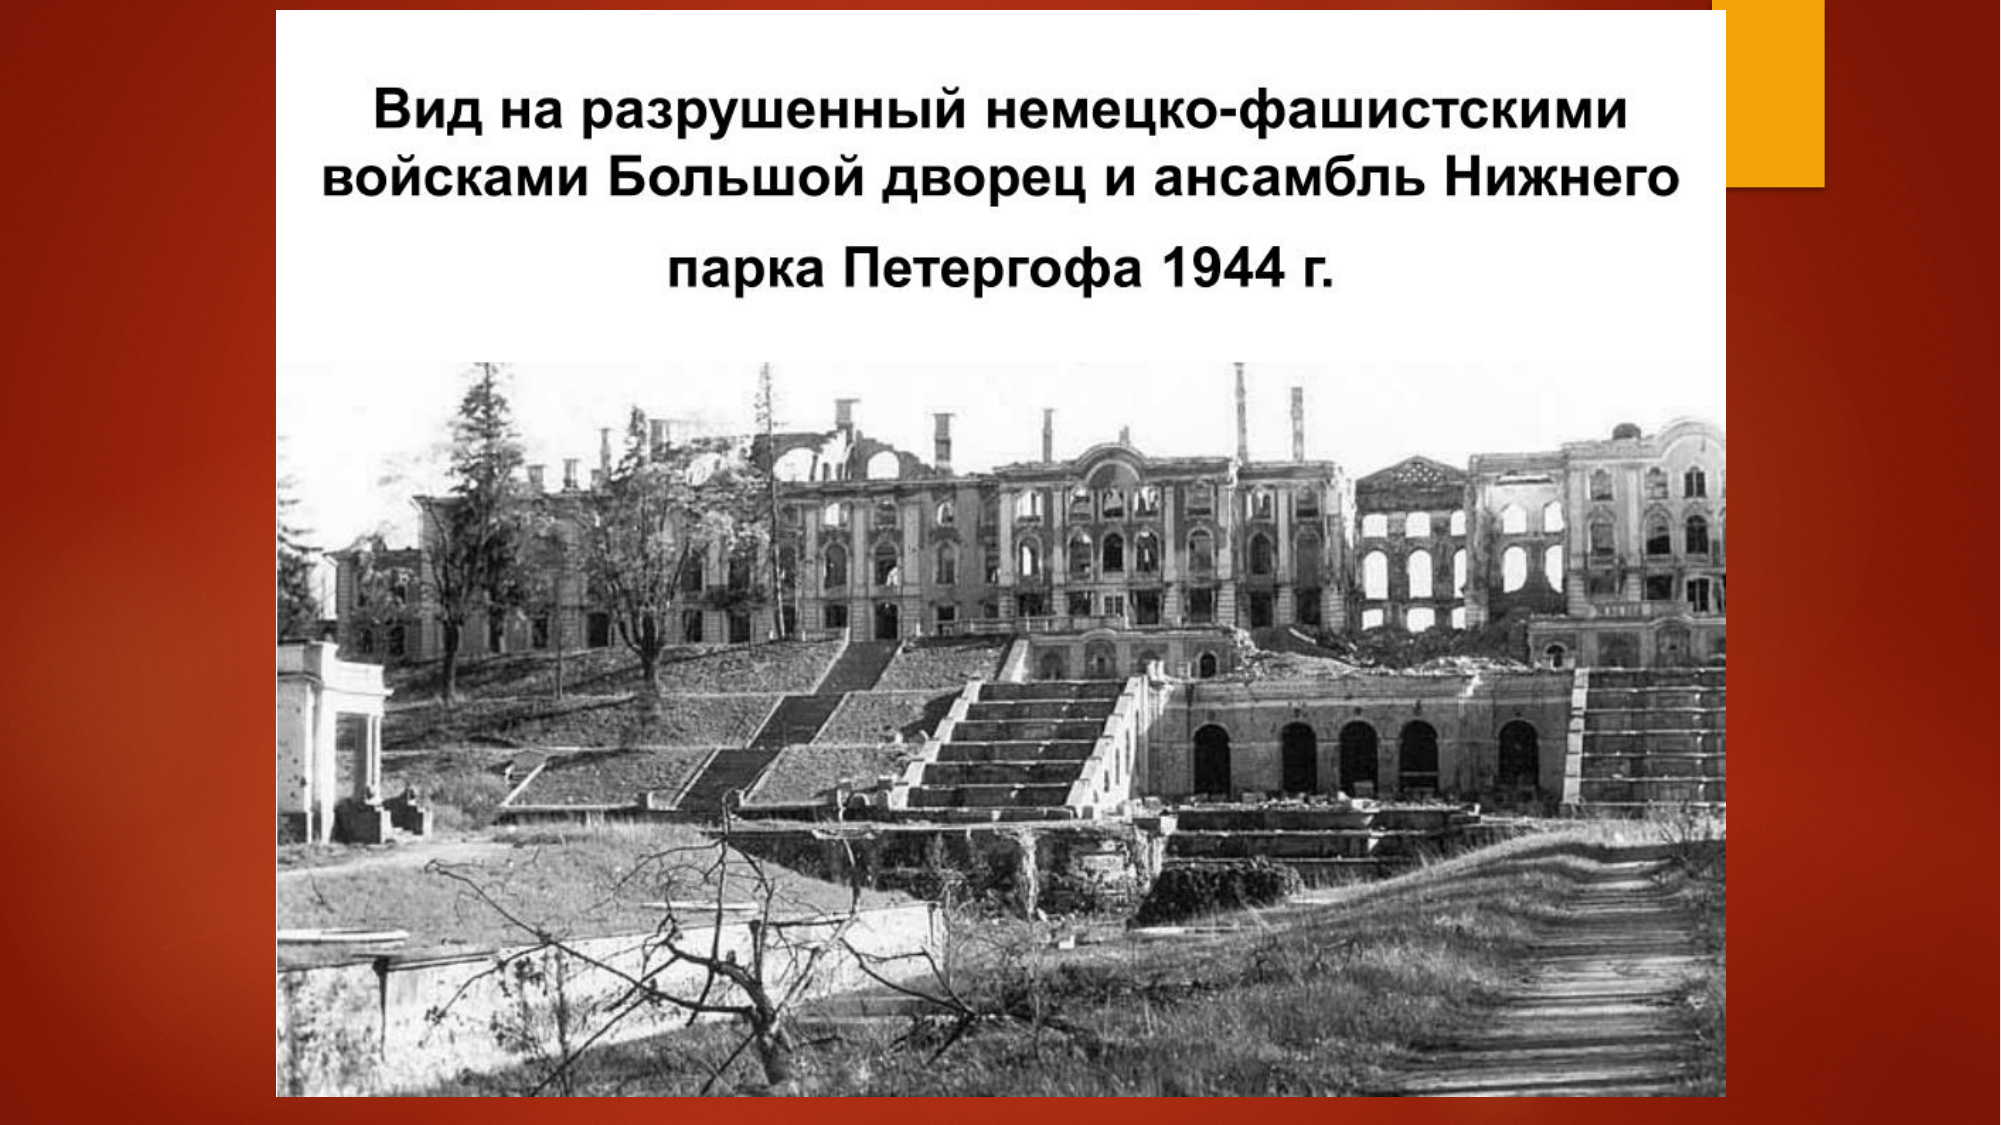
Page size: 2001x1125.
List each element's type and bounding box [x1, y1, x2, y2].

picture [0, 0, 1726, 1125]
